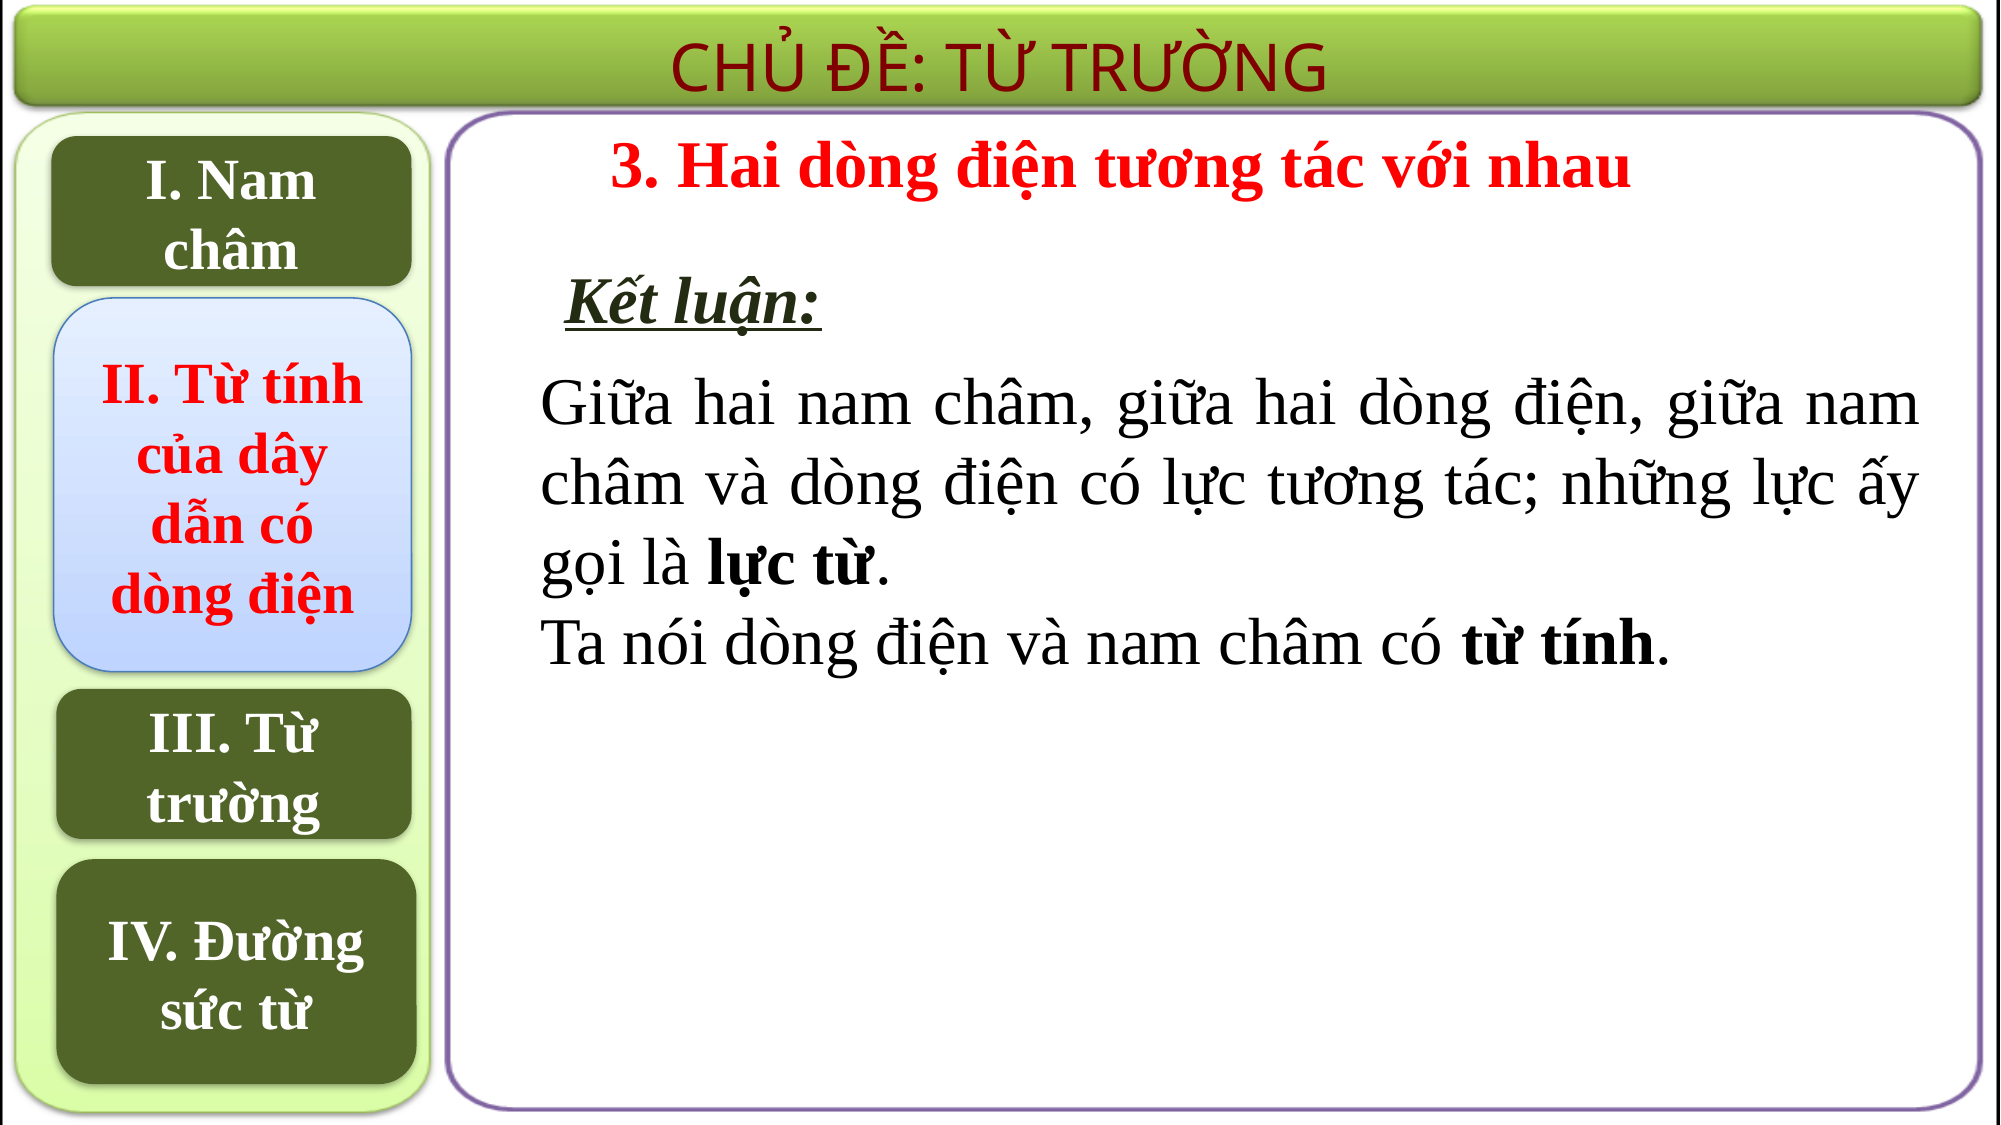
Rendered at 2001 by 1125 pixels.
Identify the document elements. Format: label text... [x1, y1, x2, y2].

picture [0, 0, 2000, 1125]
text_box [525, 249, 1938, 690]
text_box CHỦ ĐỀ: TỪ TRƯỜNG [99, 17, 1900, 113]
text_box 3. Hai dòng điện tương tác với nhau [595, 113, 1791, 209]
text_box III. Từ trường [56, 688, 412, 839]
text_box IV. Đường sức từ [56, 859, 417, 1085]
text_box I. Nam châm [51, 136, 412, 287]
text_box II. Từ tính của dây dẫn có dòng điện [52, 297, 413, 673]
